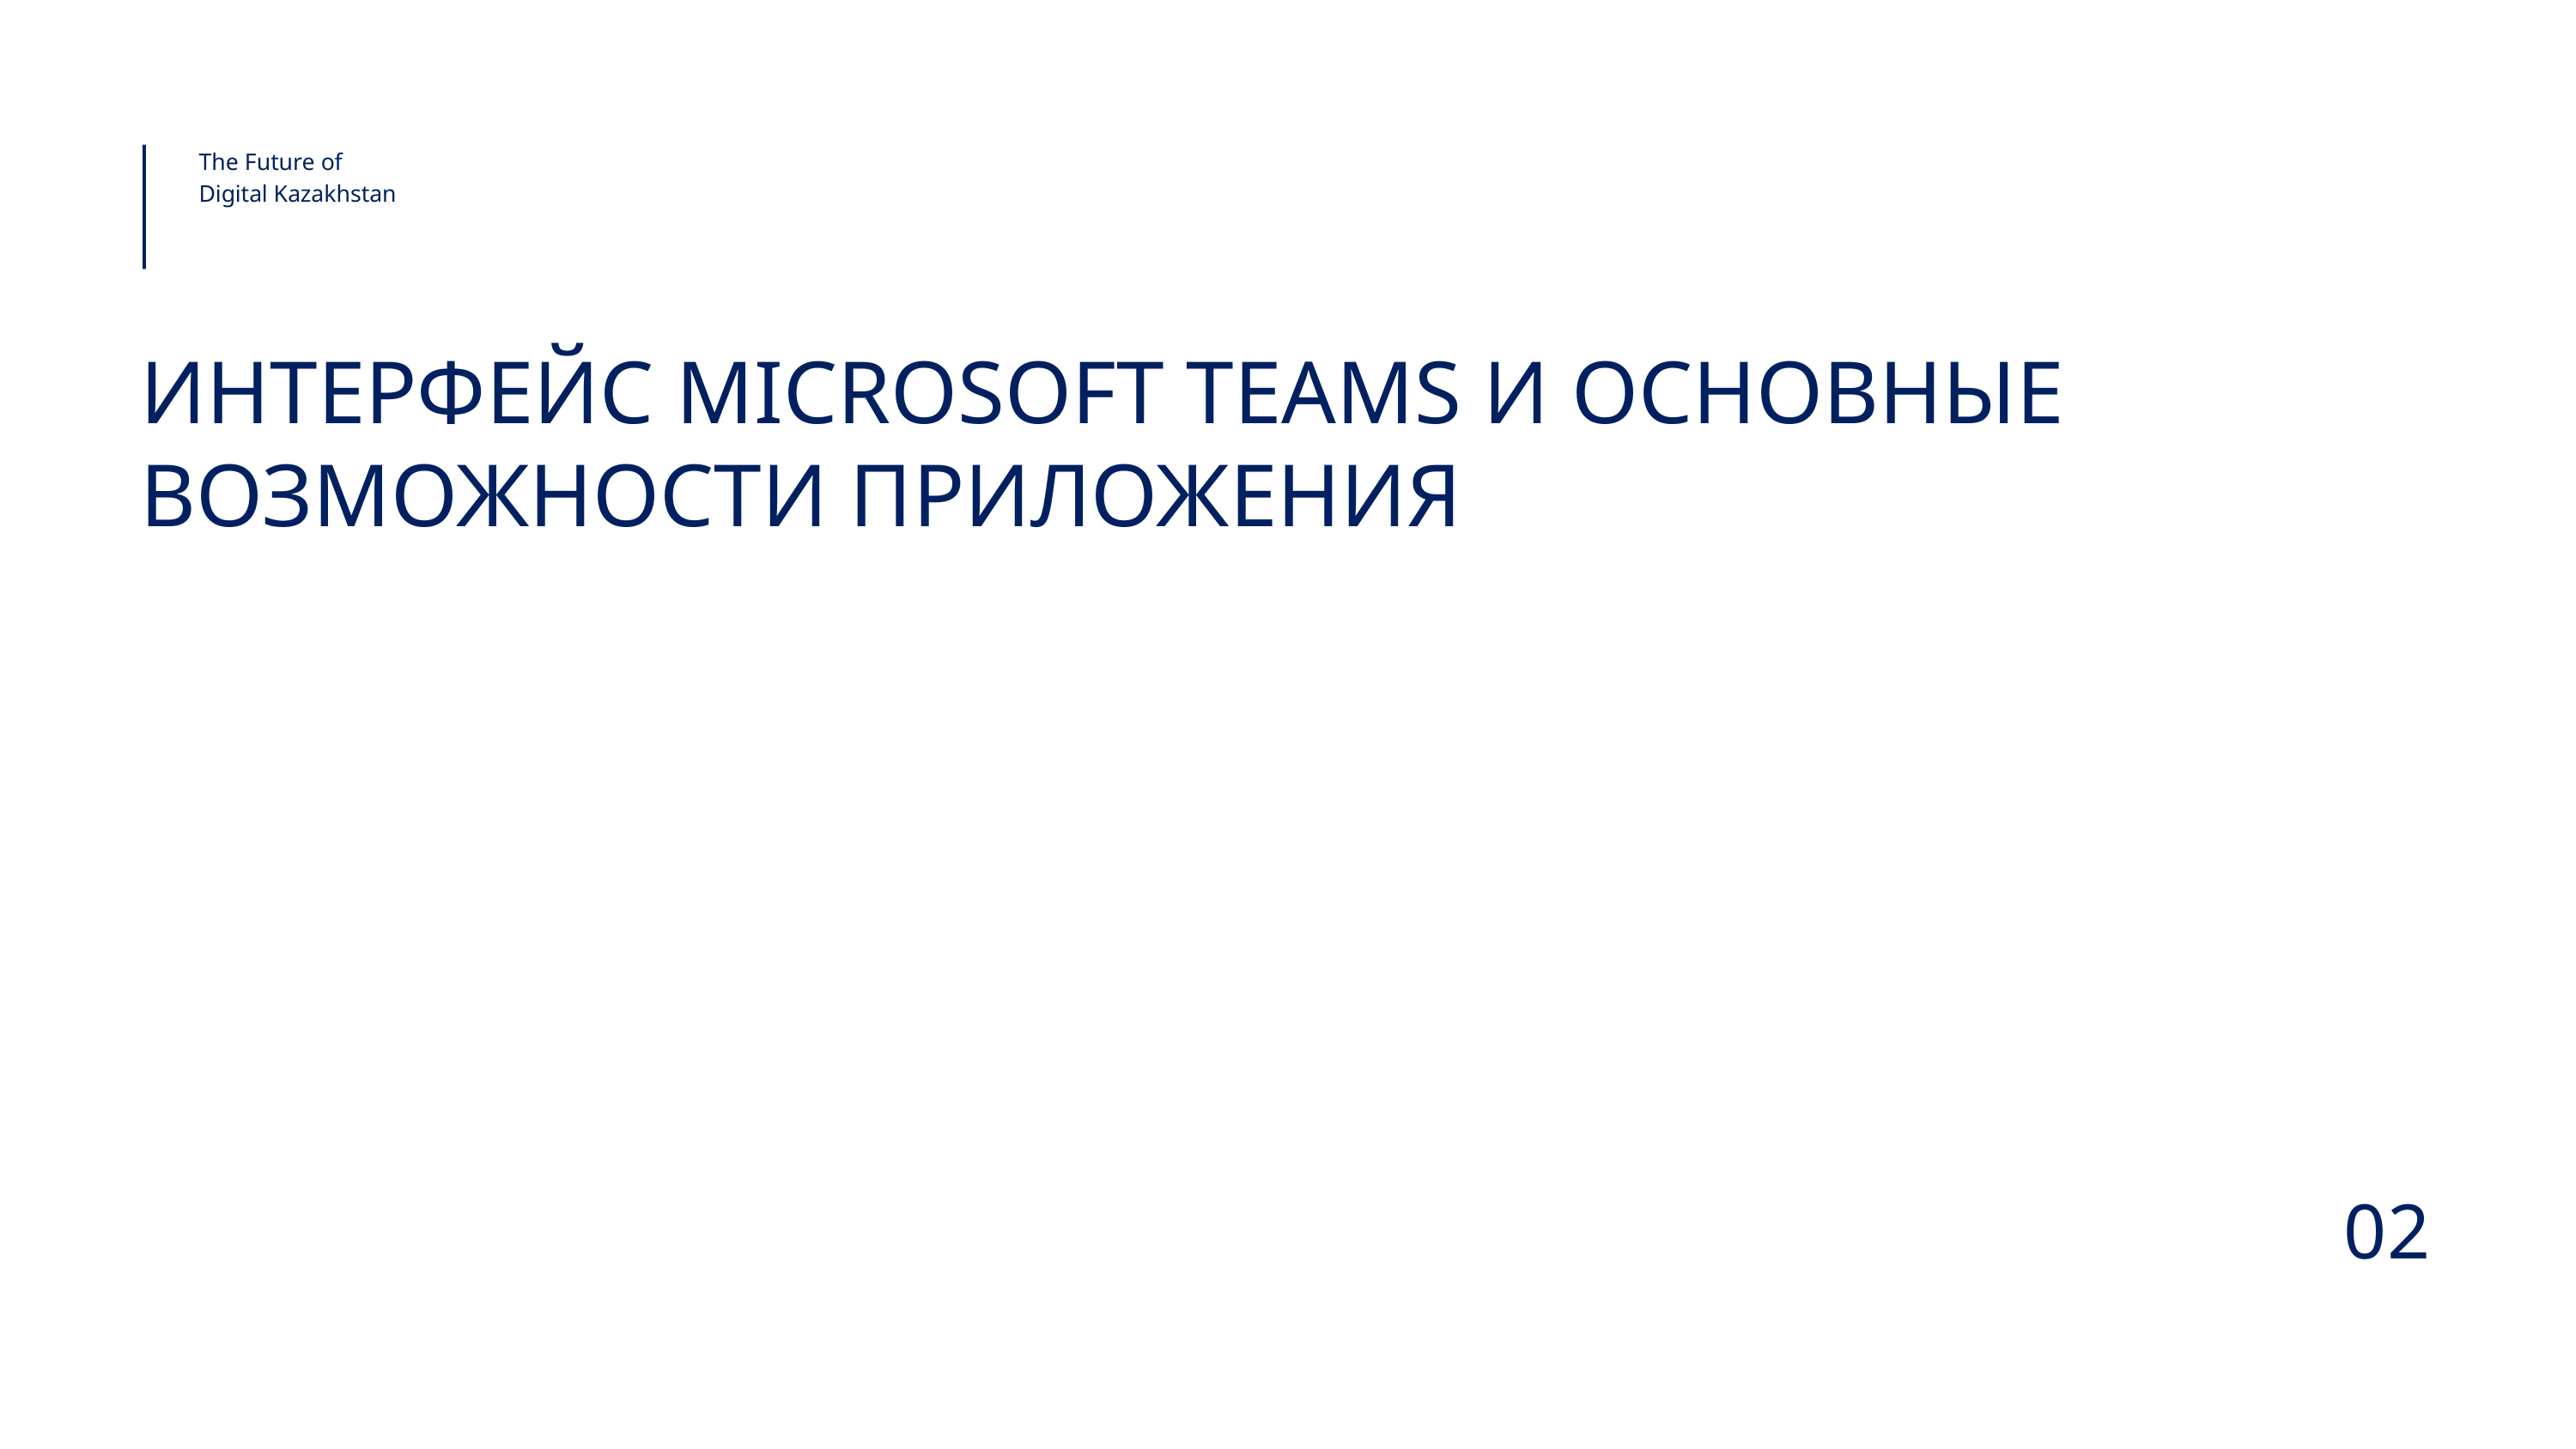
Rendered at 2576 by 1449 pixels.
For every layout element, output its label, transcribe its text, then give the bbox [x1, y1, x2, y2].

text_box 02 [1949, 1167, 2432, 1274]
text_box ИНТЕРФЕЙС MICROSOFT TEAMS И ОСНОВНЫЕ ВОЗМОЖНОСТИ ПРИЛОЖЕНИЯ [140, 337, 2306, 544]
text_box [142, 142, 402, 270]
